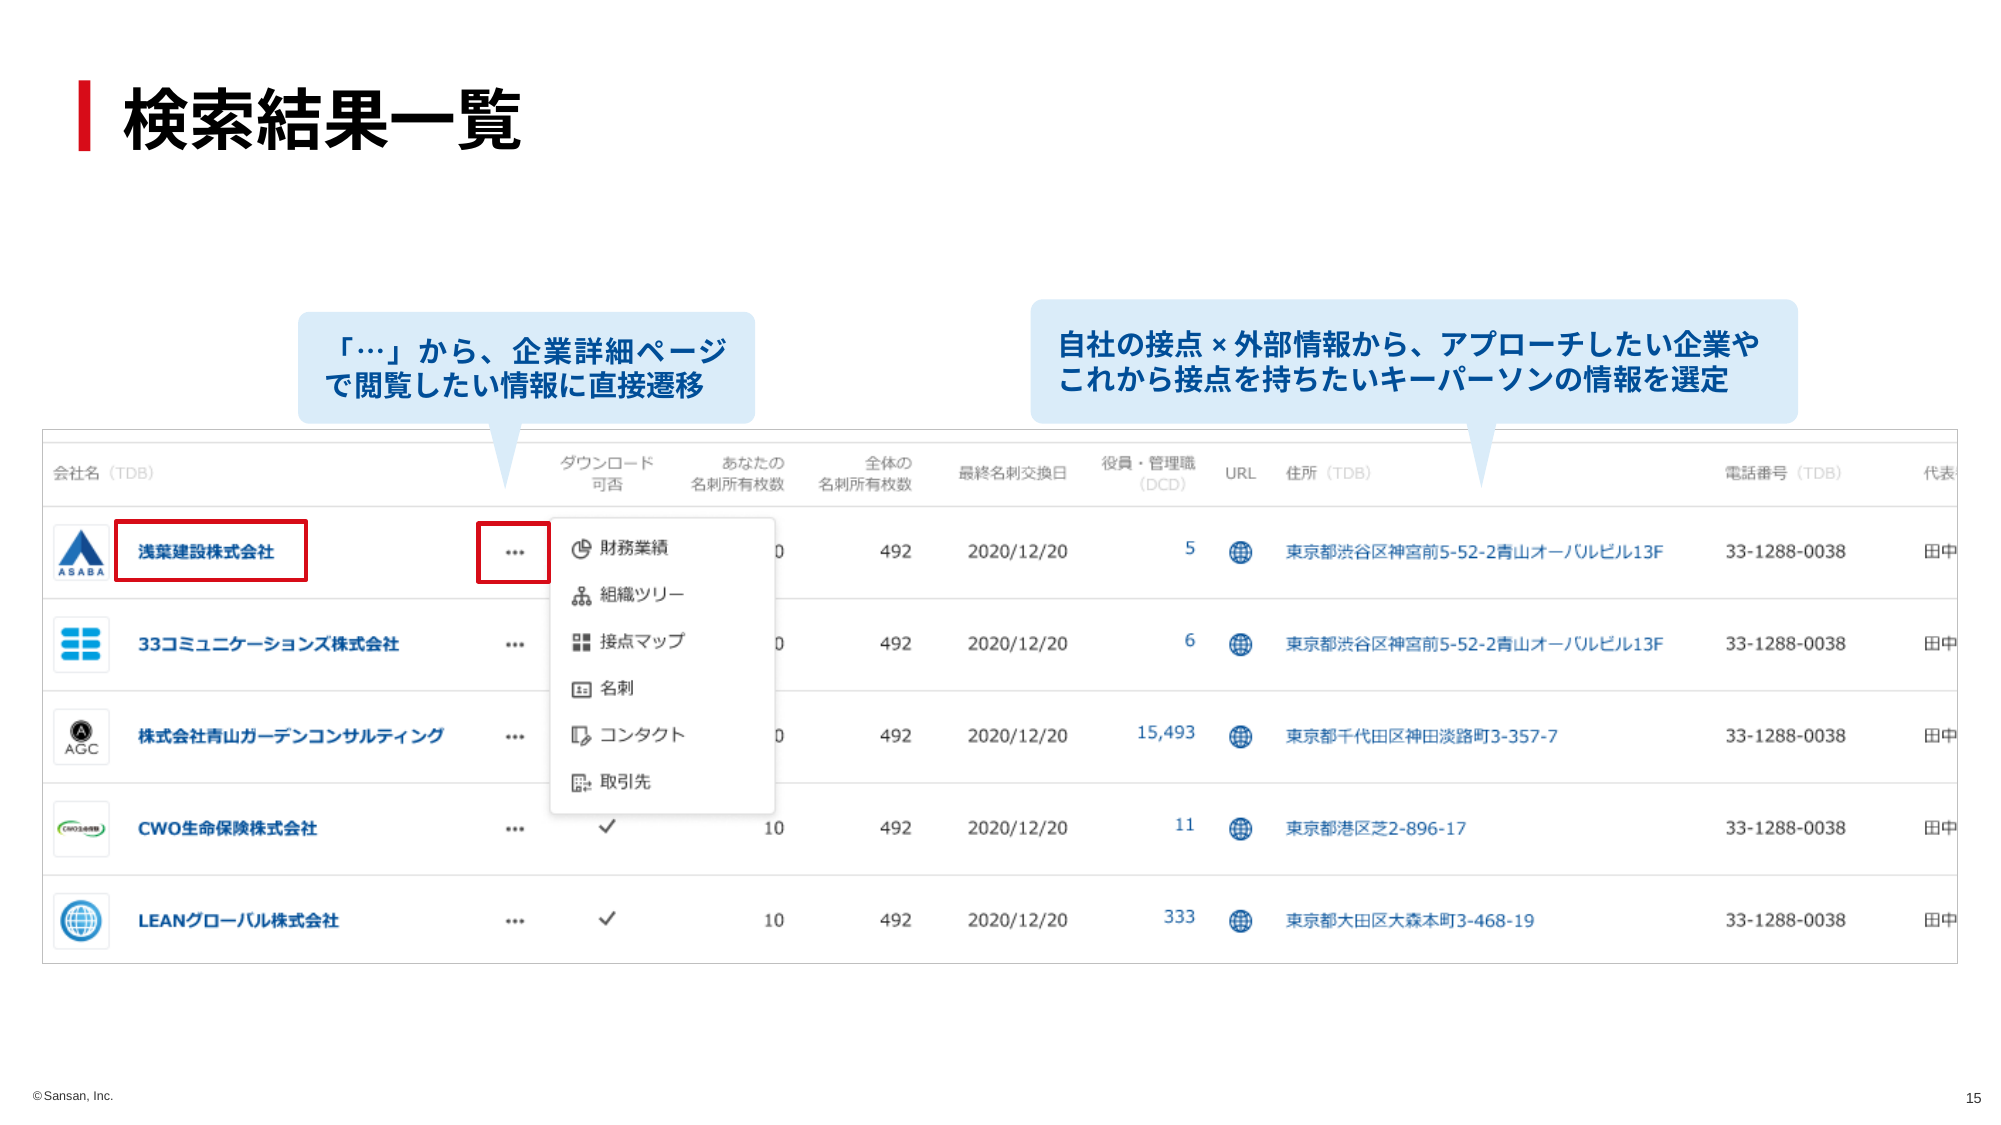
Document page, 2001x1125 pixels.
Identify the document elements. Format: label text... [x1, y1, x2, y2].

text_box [1030, 298, 1799, 489]
picture [42, 429, 1958, 965]
slide_number 14 [1530, 1087, 1997, 1108]
title 検索結果一覧 [107, 66, 1893, 171]
text_box 「…」から、企業詳細ページで閲覧したい情報に直接遷移 [296, 309, 758, 426]
